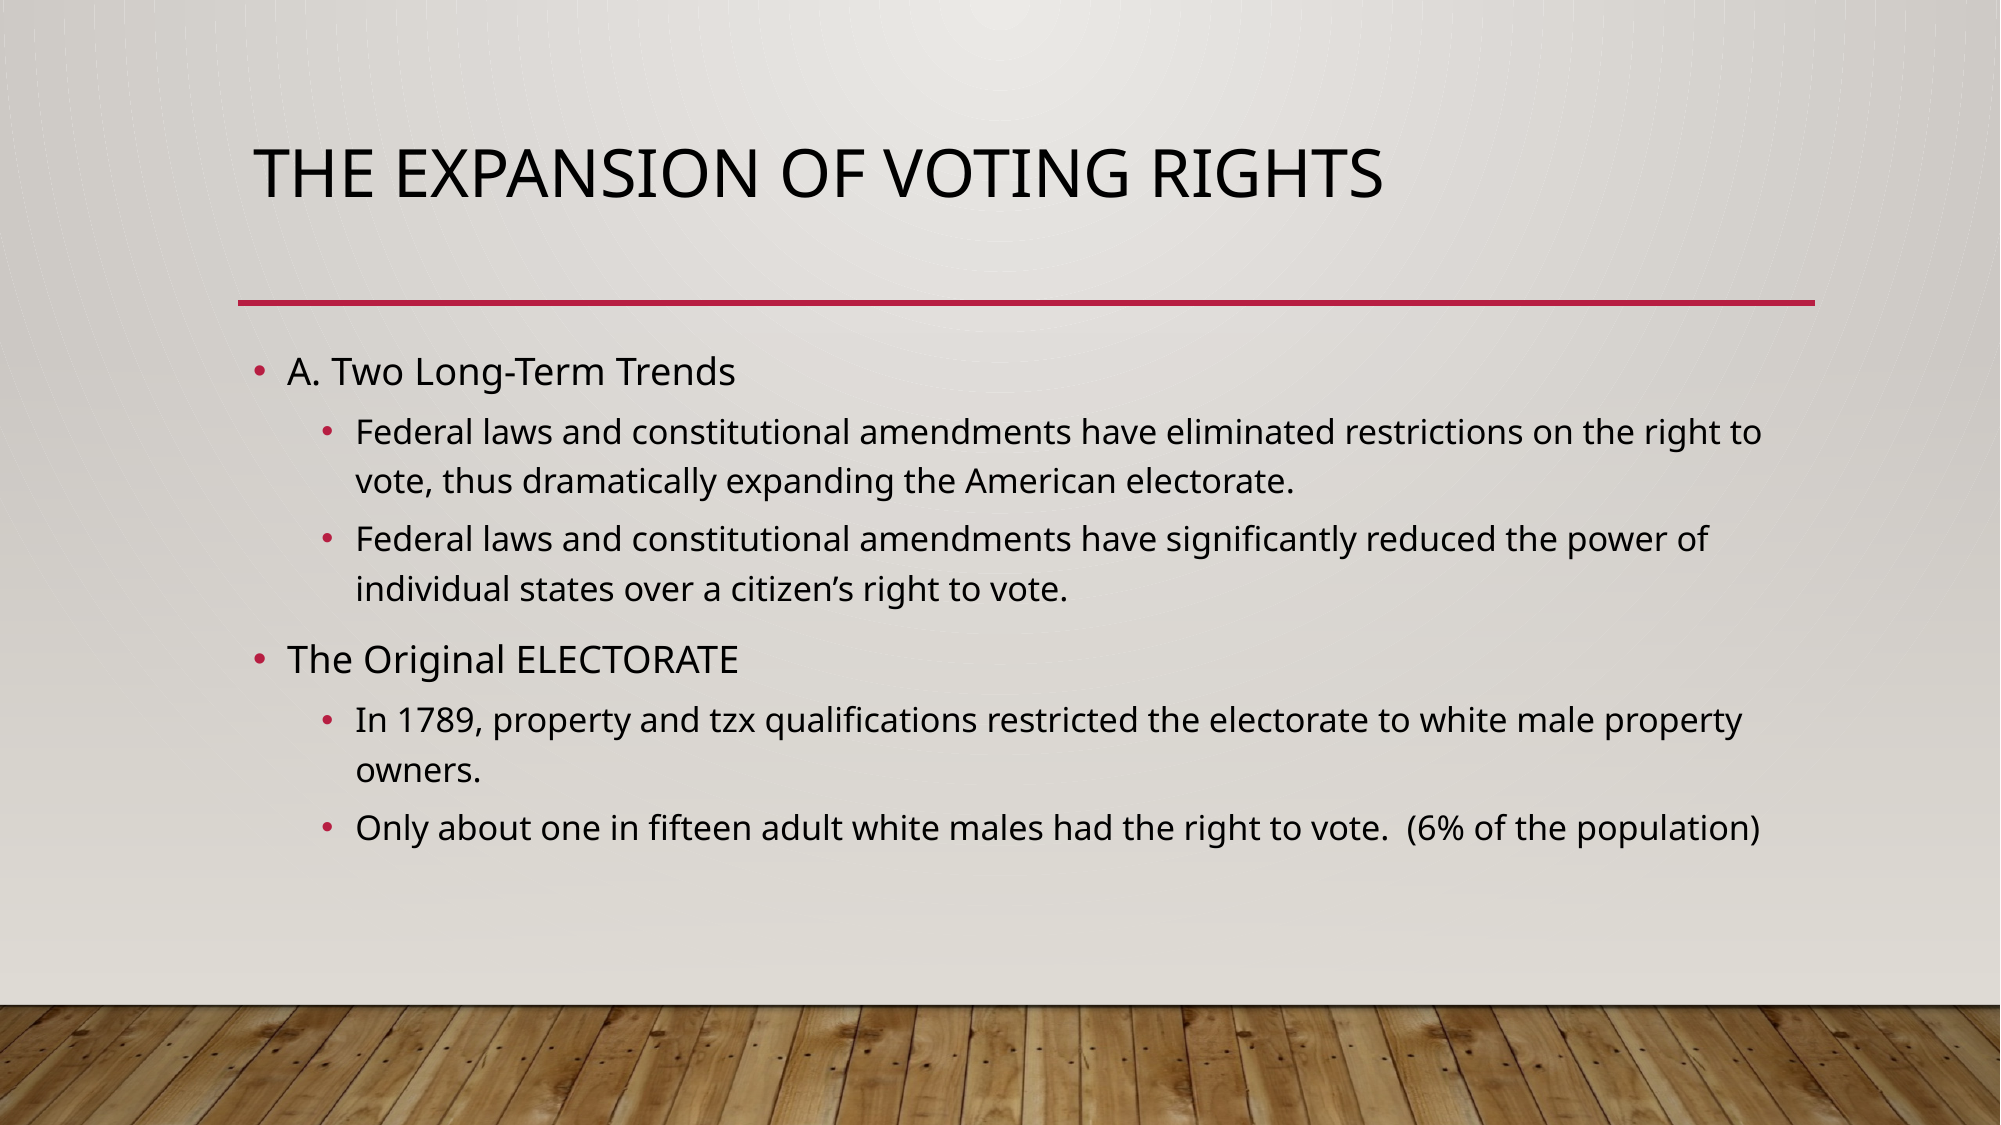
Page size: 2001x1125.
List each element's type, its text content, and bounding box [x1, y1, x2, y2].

title The expansion of voting rights [238, 131, 1814, 305]
picture [0, 1005, 2000, 1125]
list A. Two Long-Term Trends Federal laws and constitutional amendments have eliminated restrictions on the right to vote, thus dramatically expanding the American electorate. Federal laws and constitutional amendments have significantly reduced the power of individual states over a citizen’s right to vote. The Original ELECTORATE In 1789, property and tzx qualifications restricted the electorate to white male property owners. Only about one in fifteen adult white males had the right to vote. (6% of the population) [238, 330, 1814, 897]
